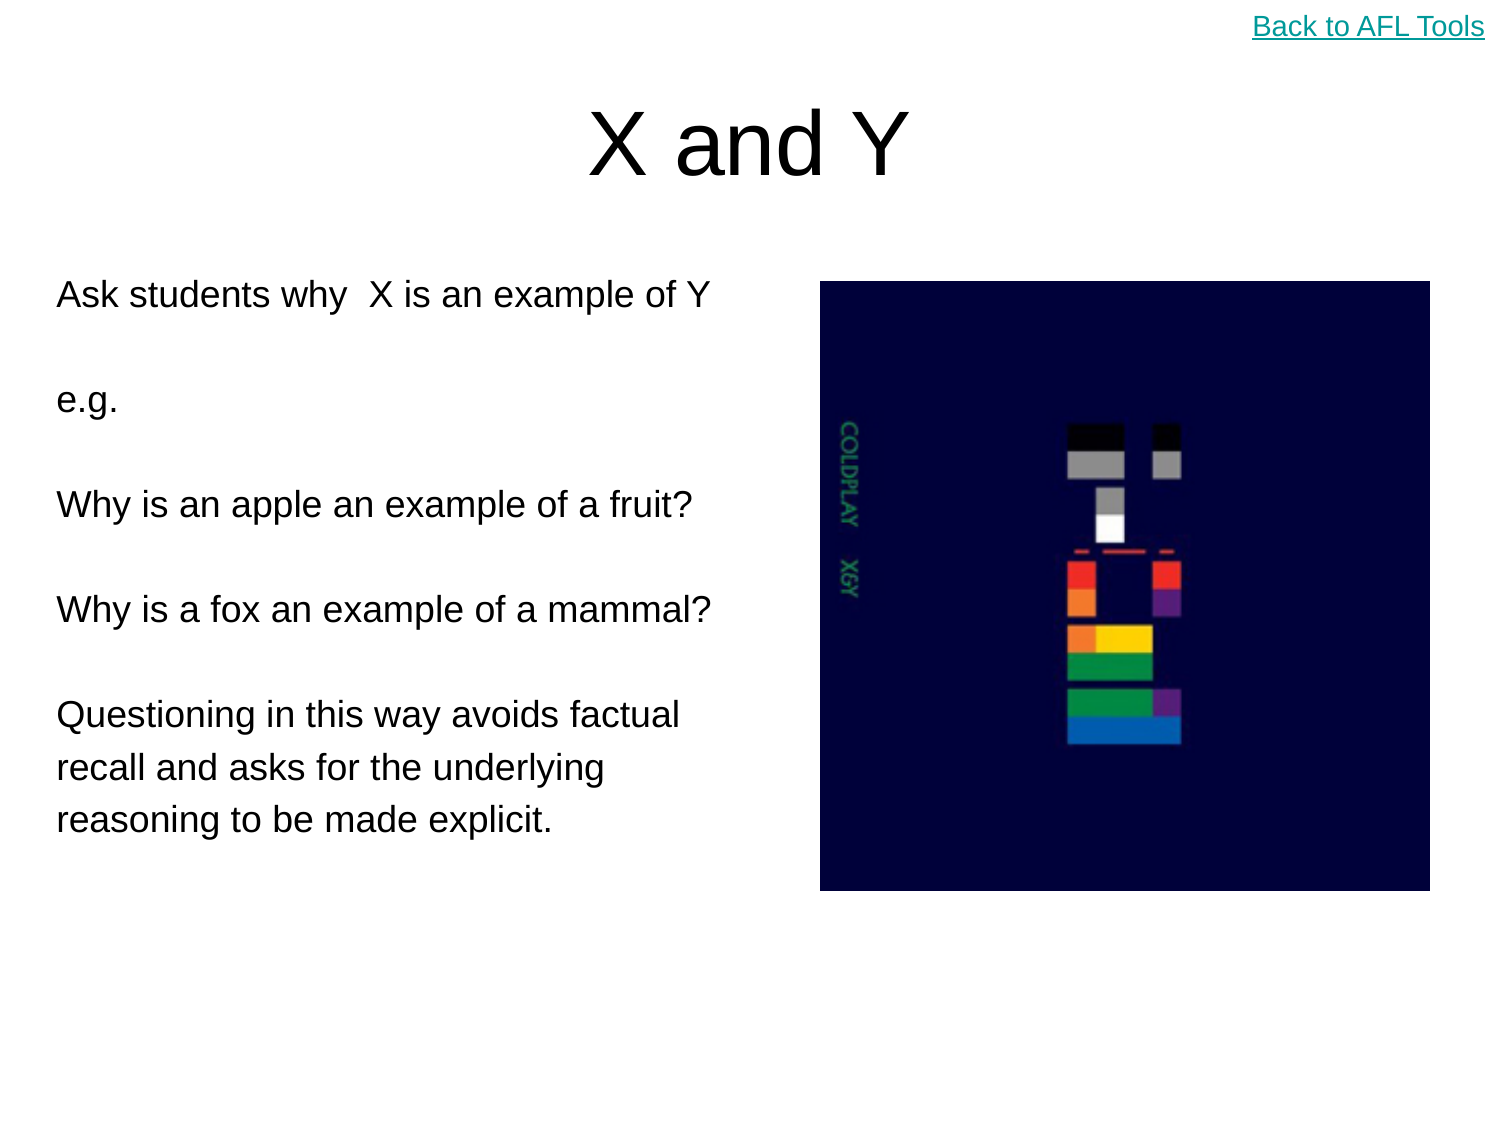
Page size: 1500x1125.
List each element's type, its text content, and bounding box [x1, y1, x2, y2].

list Ask students why X is an example of Y e.g. Why is an apple an example of a fruit? Why is a fox an example of a mammal? Questioning in this way avoids factual recall and asks for the underlying reasoning to be made explicit. [40, 262, 738, 1006]
text_box Back to AFL Tools [1195, 0, 1500, 50]
picture [820, 281, 1430, 891]
title X and Y [74, 44, 1426, 233]
